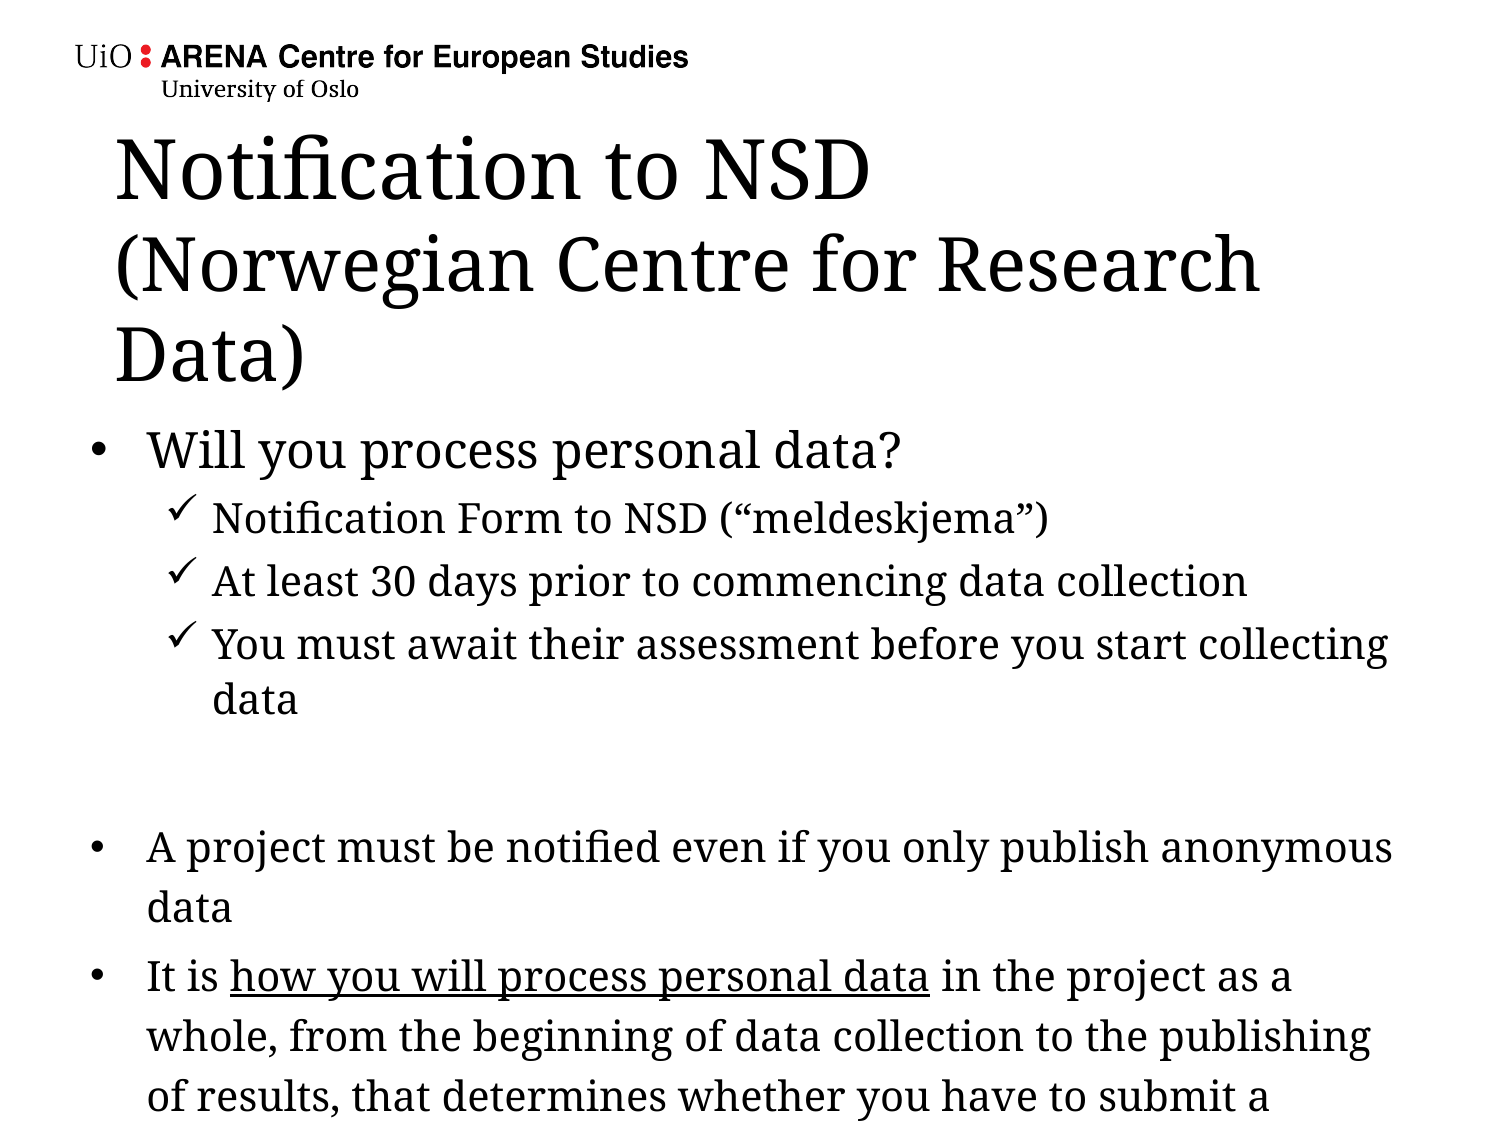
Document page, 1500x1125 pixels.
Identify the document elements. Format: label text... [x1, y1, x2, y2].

text_box Notification to NSD (Norwegian Centre for Research Data) [99, 164, 1450, 348]
list Will you process personal data? Notification Form to NSD (“meldeskjema”) At least 30 days prior to commencing data collection You must await their assessment before you start collecting data A project must be notified even if you only publish anonymous data It is how you will process personal data in the project as a whole, from the beginning of data collection to the publishing of results, that determines whether you have to submit a Notification Form [75, 398, 1425, 1005]
picture [75, 44, 688, 102]
